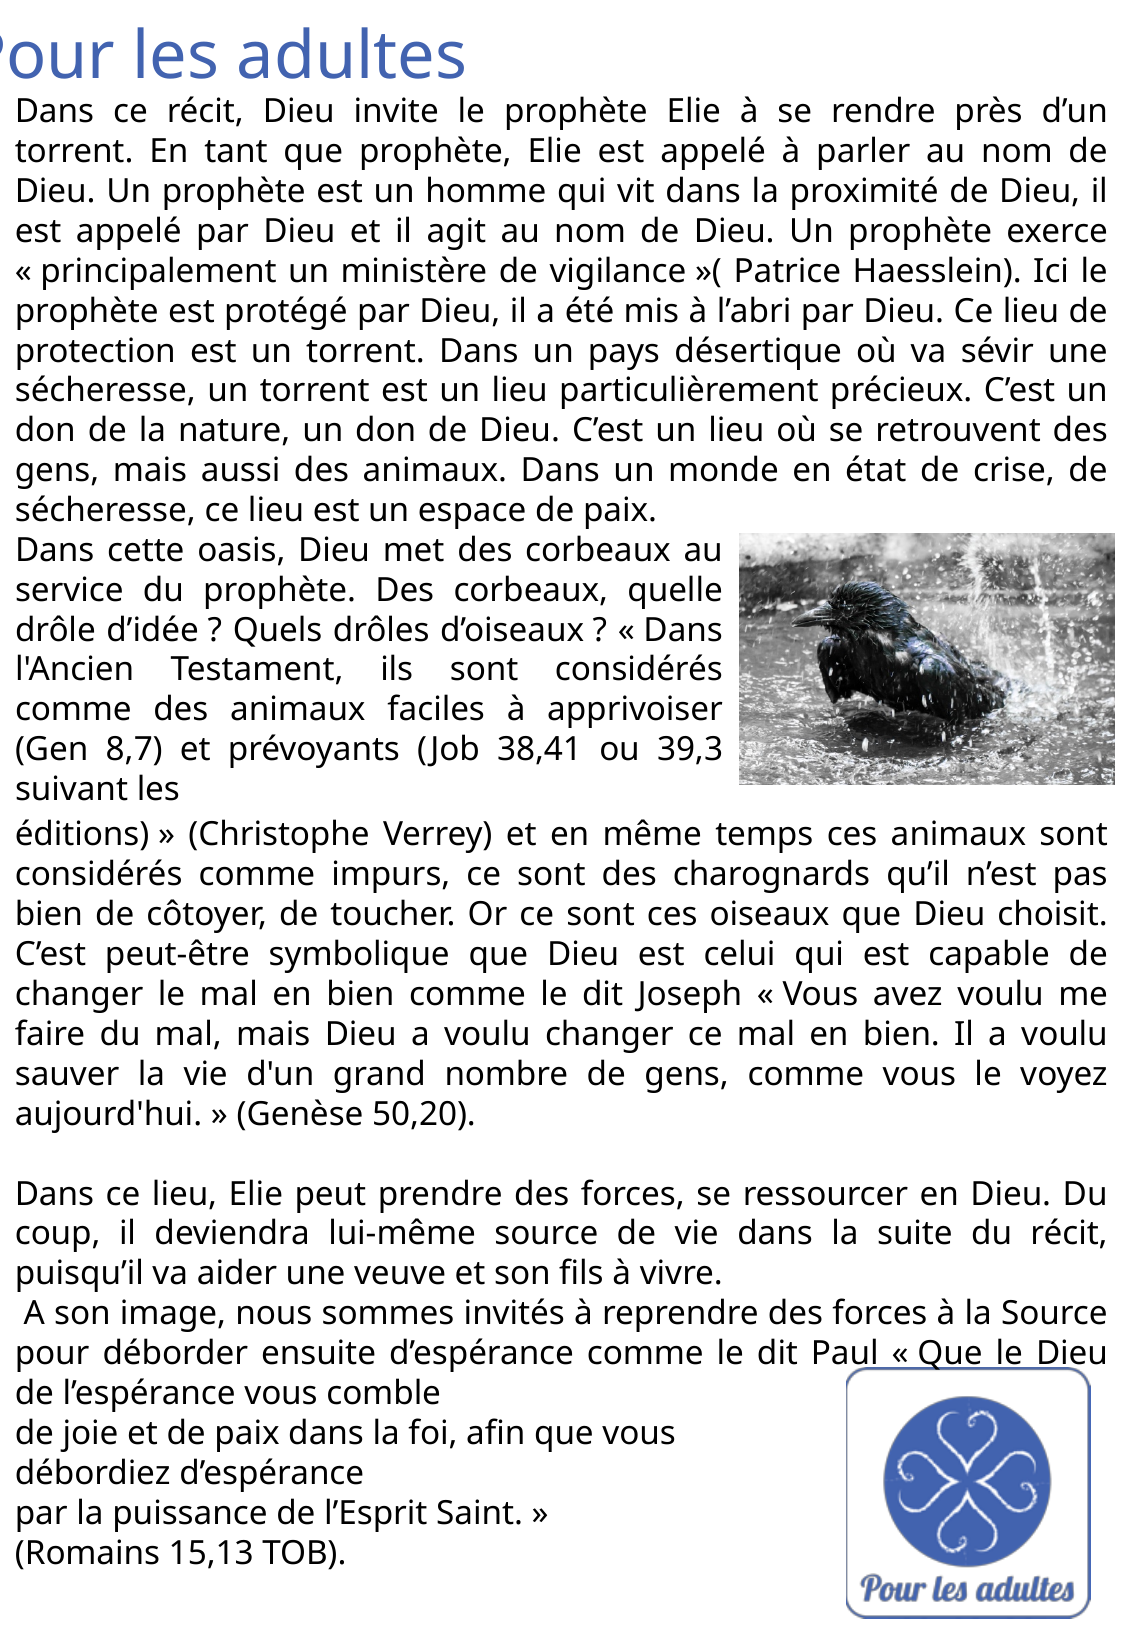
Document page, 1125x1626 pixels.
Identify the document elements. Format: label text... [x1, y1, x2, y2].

picture [846, 1367, 1091, 1620]
text_box Dans cette oasis, Dieu met des corbeaux au service du prophète. Des corbeaux, quelle drôle d’idée ? Quels drôles d’oiseaux ? « Dans l'Ancien Testament, ils sont considérés comme des animaux faciles à apprivoiser (Gen 8,7) et prévoyants (Job 38,41 ou 39,3 suivant les [0, 520, 740, 815]
text_box éditions) » (Christophe Verrey) et en même temps ces animaux sont considérés comme impurs, ce sont des charognards qu’il n’est pas bien de côtoyer, de toucher. Or ce sont ces oiseaux que Dieu choisit. C’est peut-être symbolique que Dieu est celui qui est capable de changer le mal en bien comme le dit Joseph « Vous avez voulu me faire du mal, mais Dieu a voulu changer ce mal en bien. Il a voulu sauver la vie d'un grand nombre de gens, comme vous le voyez aujourd'hui. » (Genèse 50,20). Dans ce lieu, Elie peut prendre des forces, se ressourcer en Dieu. Du coup, il deviendra lui-même source de vie dans la suite du récit, puisqu’il va aider une veuve et son fils à vivre. A son image, nous sommes invités à reprendre des forces à la Source pour déborder ensuite d’espérance comme le dit Paul « Que le Dieu de l’espérance vous comble de joie et de paix dans la foi, afin que vous débordiez d’espérance par la puissance de l’Esprit Saint. » (Romains 15,13 TOB). [0, 804, 1125, 1579]
text_box Pour les adultes [0, 4, 484, 81]
text_box Dans ce récit, Dieu invite le prophète Elie à se rendre près d’un torrent. En tant que prophète, Elie est appelé à parler au nom de Dieu. Un prophète est un homme qui vit dans la proximité de Dieu, il est appelé par Dieu et il agit au nom de Dieu. Un prophète exerce « principalement un ministère de vigilance »( Patrice Haesslein). Ici le prophète est protégé par Dieu, il a été mis à l’abri par Dieu. Ce lieu de protection est un torrent. Dans un pays désertique où va sévir une sécheresse, un torrent est un lieu particulièrement précieux. C’est un don de la nature, un don de Dieu. C’est un lieu où se retrouvent des gens, mais aussi des animaux. Dans un monde en état de crise, de sécheresse, ce lieu est un espace de paix. [0, 81, 1125, 536]
picture [738, 533, 1115, 786]
